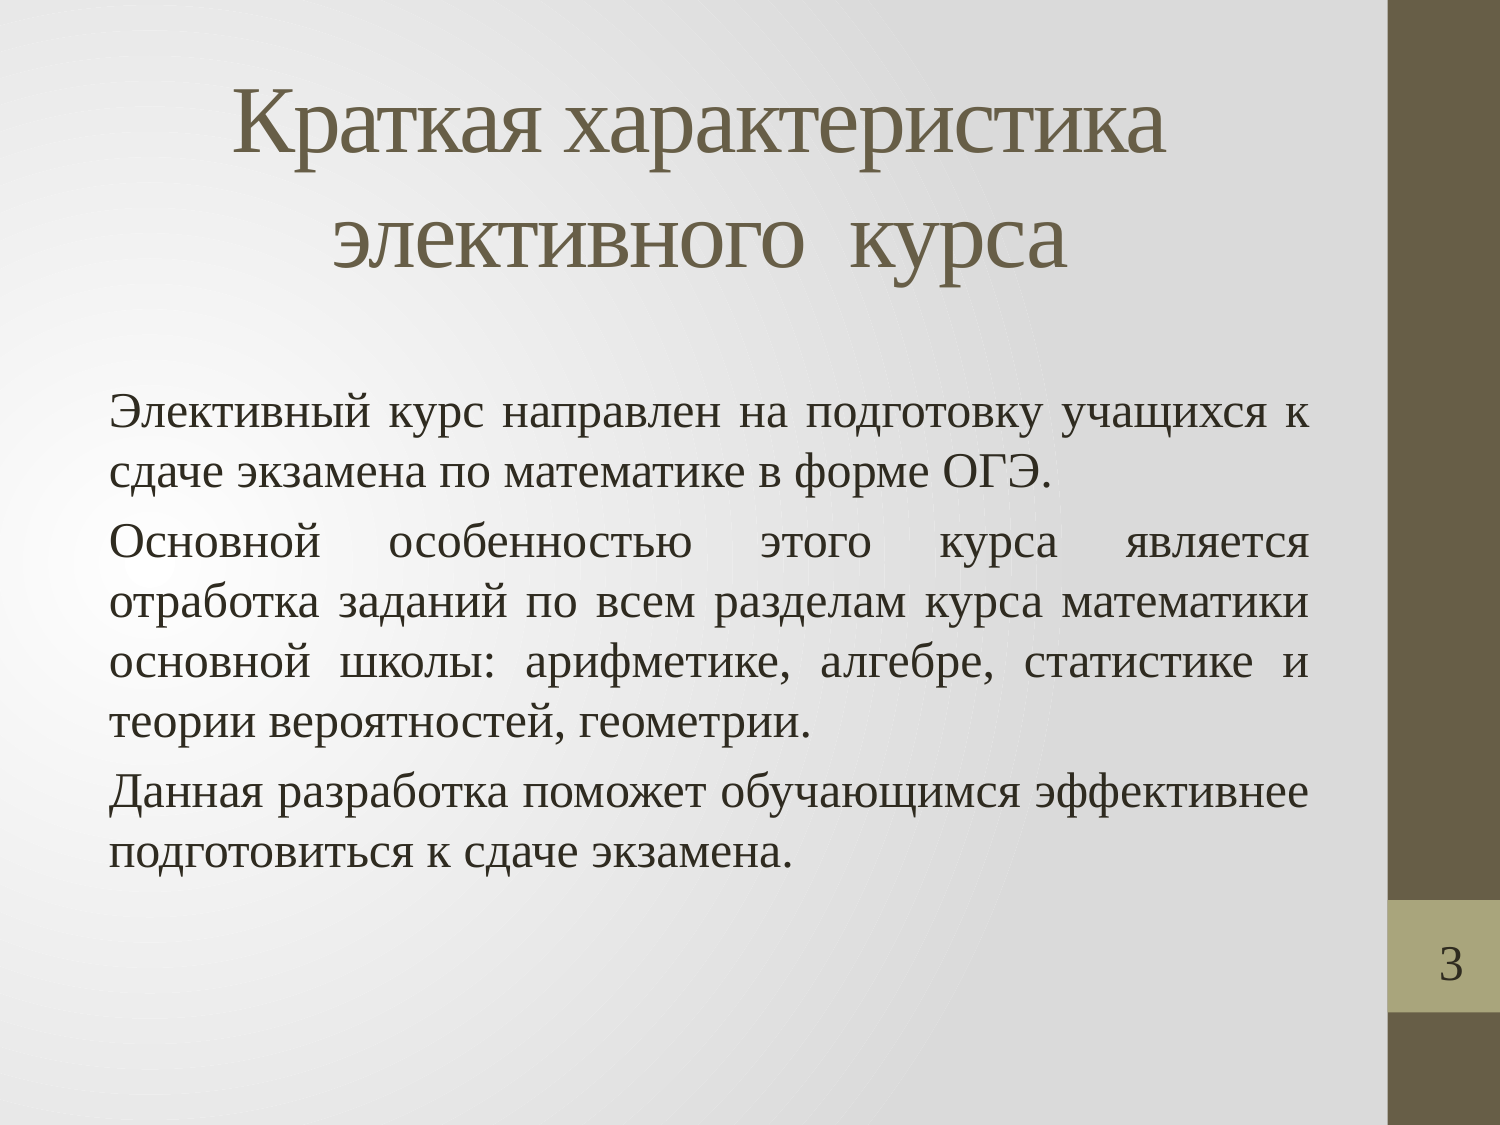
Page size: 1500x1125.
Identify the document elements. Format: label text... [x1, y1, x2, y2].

title Краткая характеристика элективного курса [75, 45, 1325, 230]
text_box 3 [1402, 923, 1500, 998]
list Элективный курс направлен на подготовку учащихся к сдаче экзамена по математике в форме ОГЭ. Основной особенностью этого курса является отработка заданий по всем разделам курса математики основной школы: арифметике, алгебре, статистике и теории вероятностей, геометрии. Данная разработка поможет обучающимся эффективнее подготовиться к сдаче экзамена. [75, 230, 1325, 1050]
